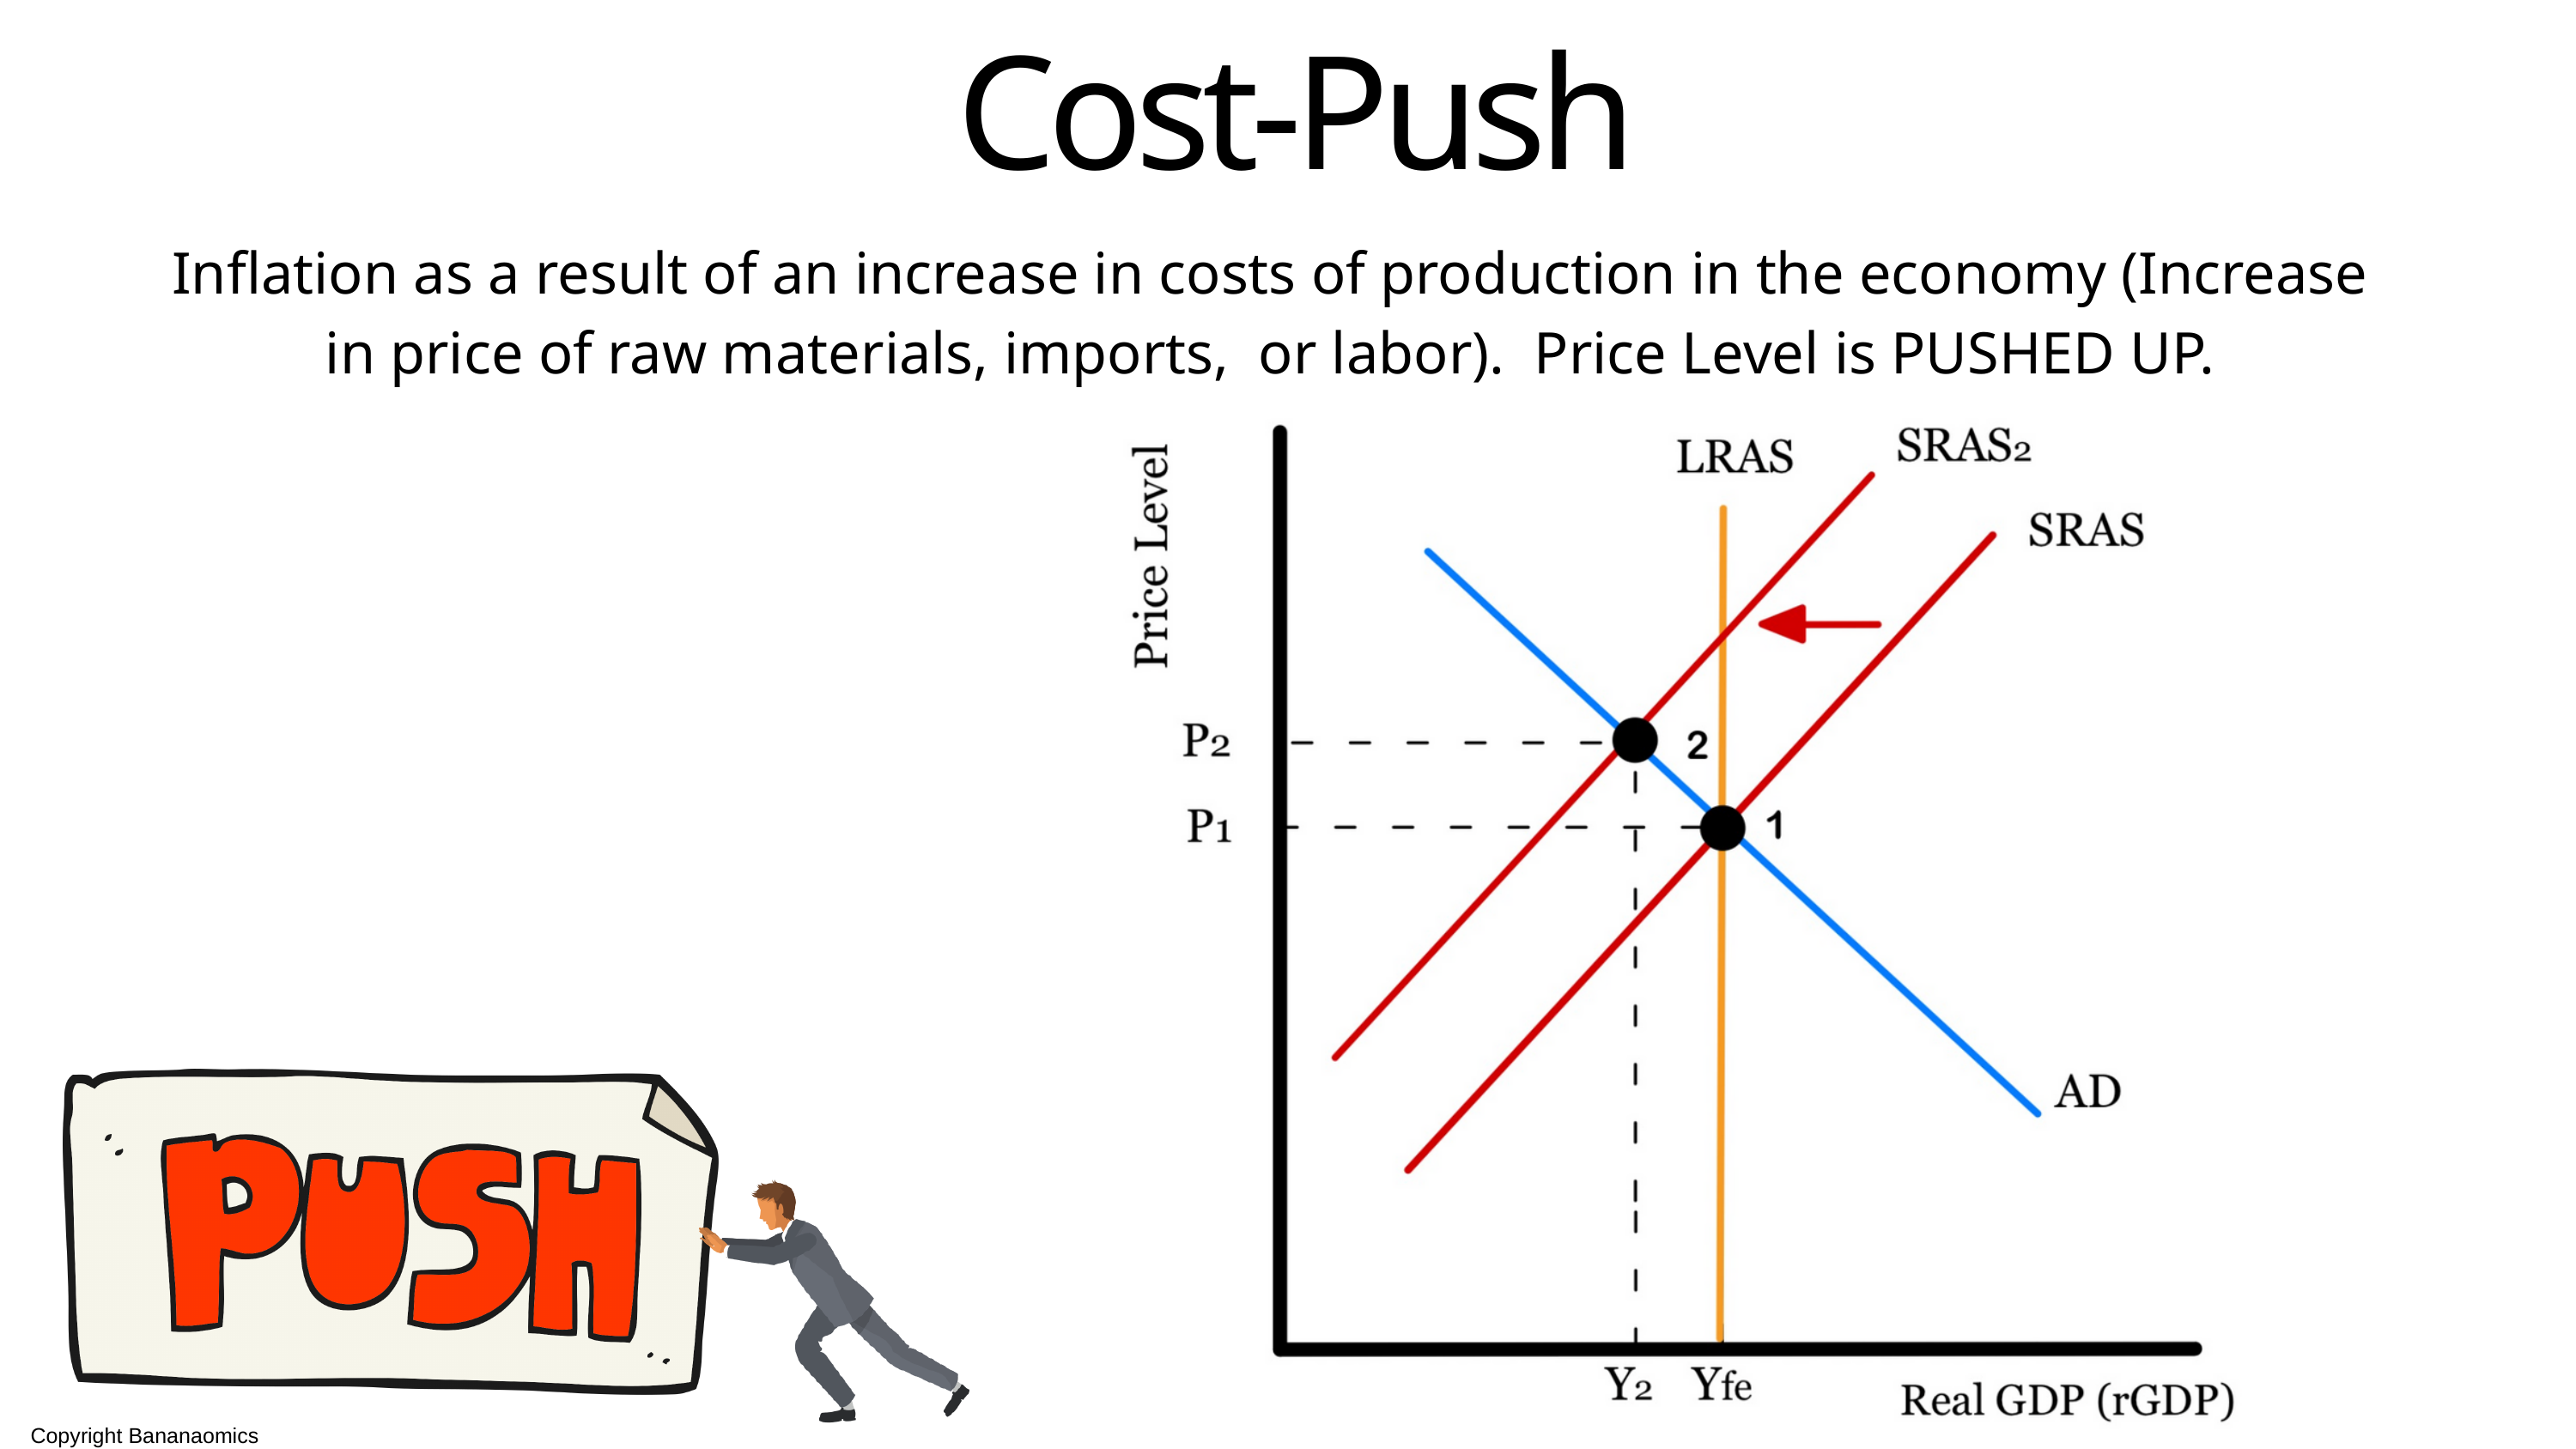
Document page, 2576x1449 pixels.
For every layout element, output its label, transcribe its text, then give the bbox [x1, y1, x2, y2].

text_box Inflation as a result of an increase in costs of production in the economy (Increase in price of raw materials, imports, or labor). Price Level is PUSHED UP. [144, 298, 2398, 459]
text_box Copyright Bananaomics [0, 1417, 553, 1448]
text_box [144, 28, 2448, 290]
picture [63, 1069, 969, 1424]
picture [1107, 388, 2257, 1449]
